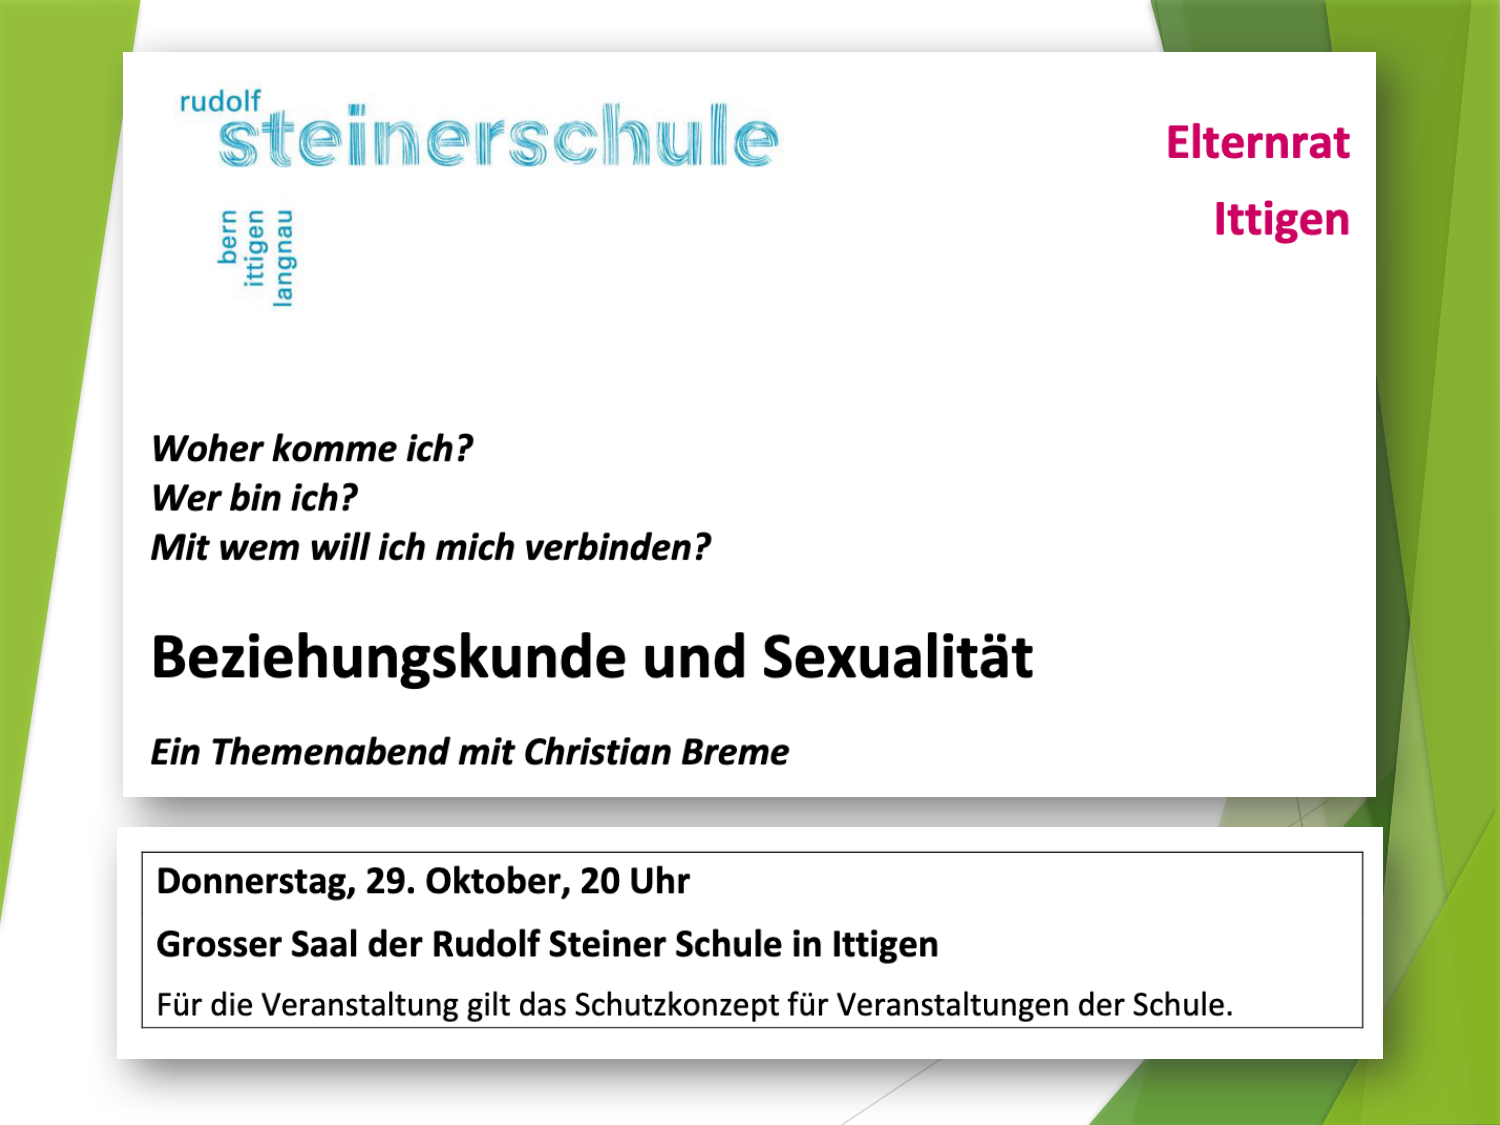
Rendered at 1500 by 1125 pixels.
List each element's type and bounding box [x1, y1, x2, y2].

picture [116, 827, 1384, 1060]
picture [123, 51, 1377, 798]
